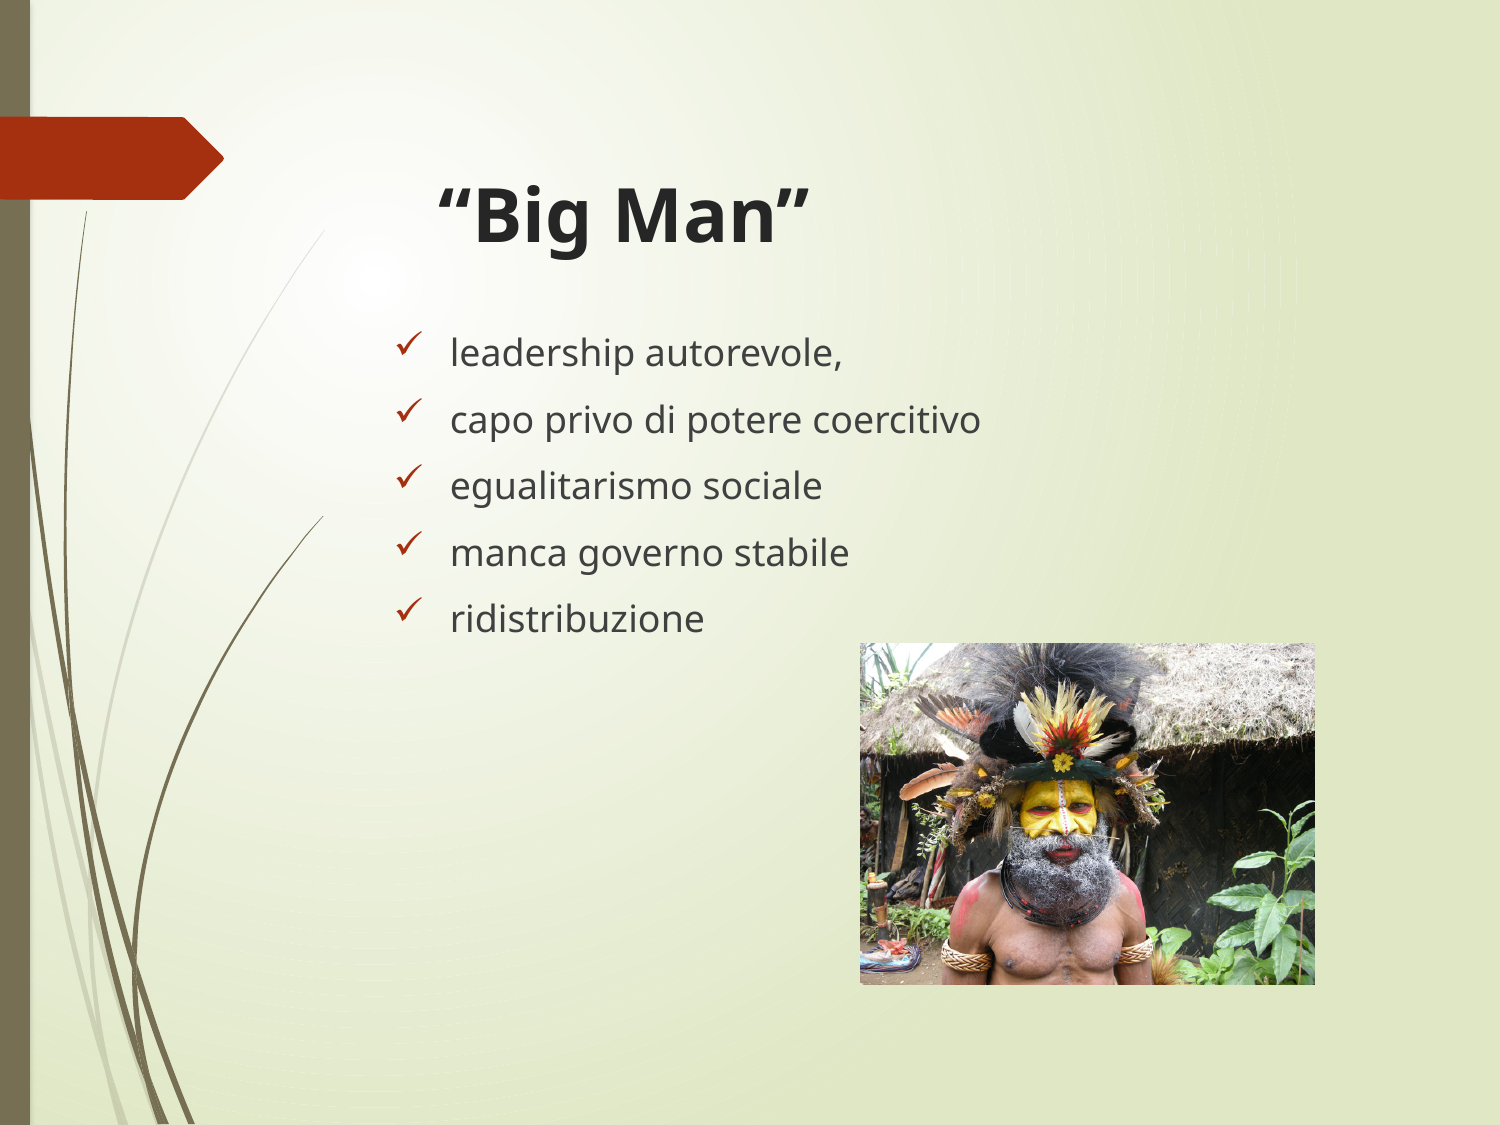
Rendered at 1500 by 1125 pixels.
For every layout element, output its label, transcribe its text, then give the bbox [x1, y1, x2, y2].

picture [860, 643, 1315, 985]
title “Big Man” [427, 112, 1441, 313]
list leadership autorevole, capo privo di potere coercitivo egualitarismo sociale manca governo stabile ridistribuzione [382, 314, 1339, 964]
